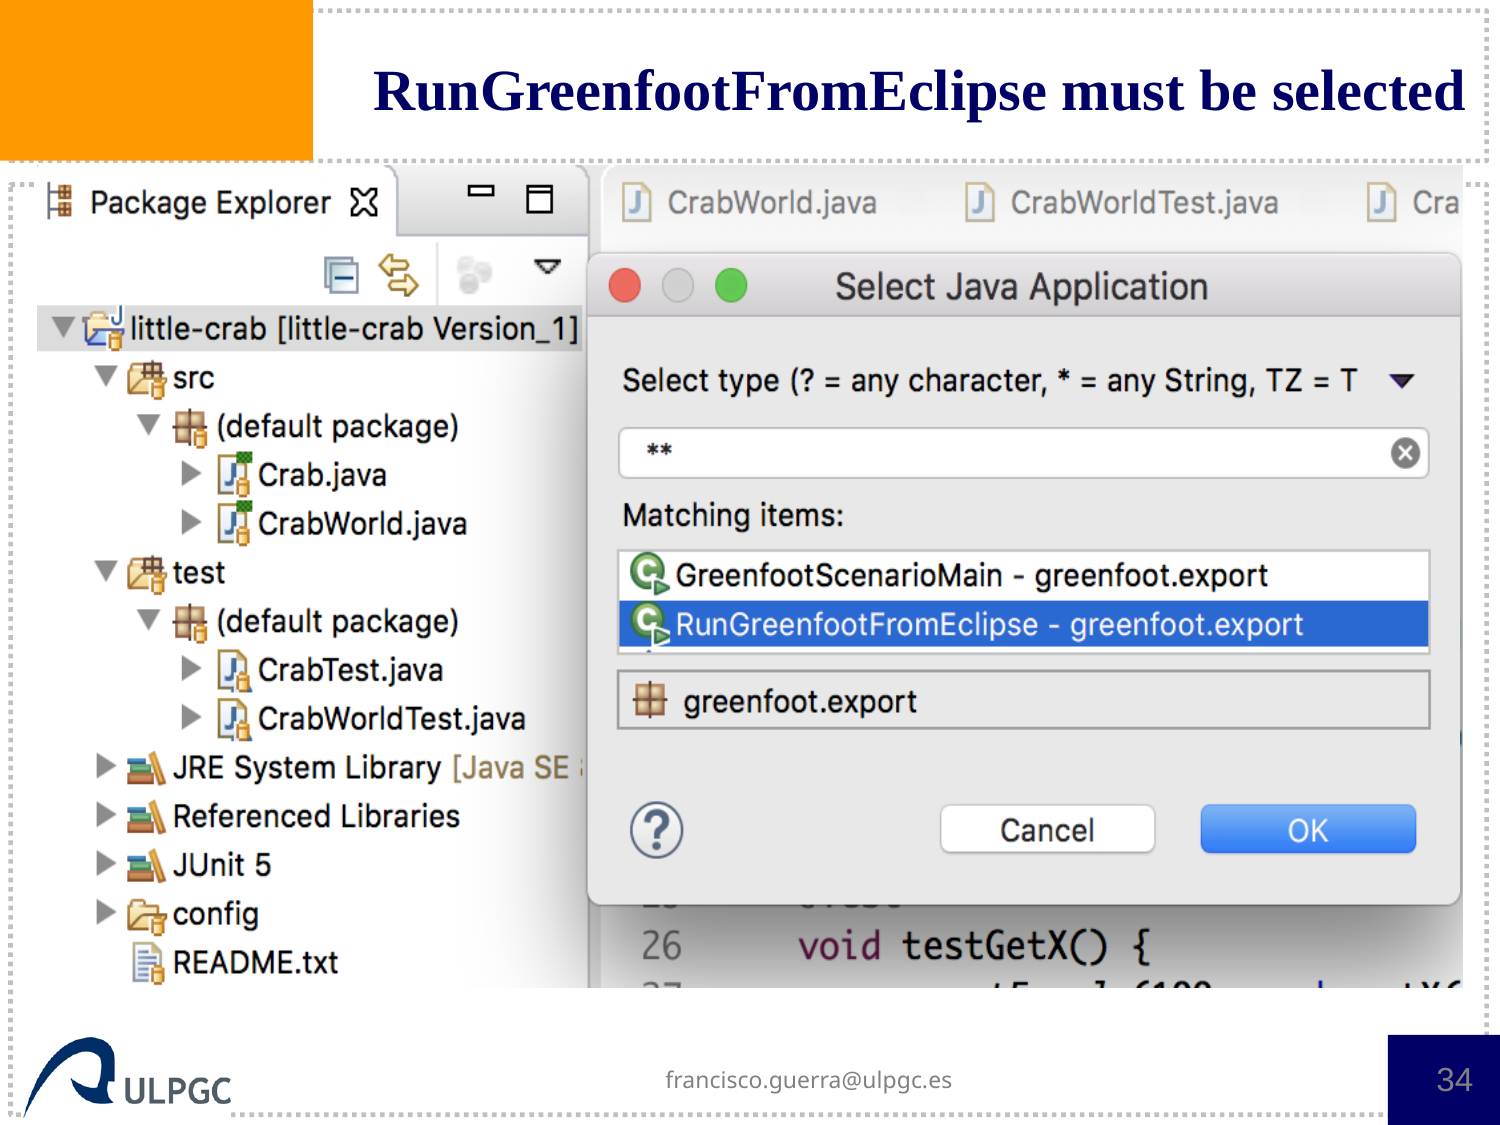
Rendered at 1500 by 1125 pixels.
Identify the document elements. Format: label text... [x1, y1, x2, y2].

picture [23, 1037, 231, 1118]
title RunGreenfootFromEclipse must be selected [32, 13, 1483, 162]
picture [37, 165, 1463, 988]
